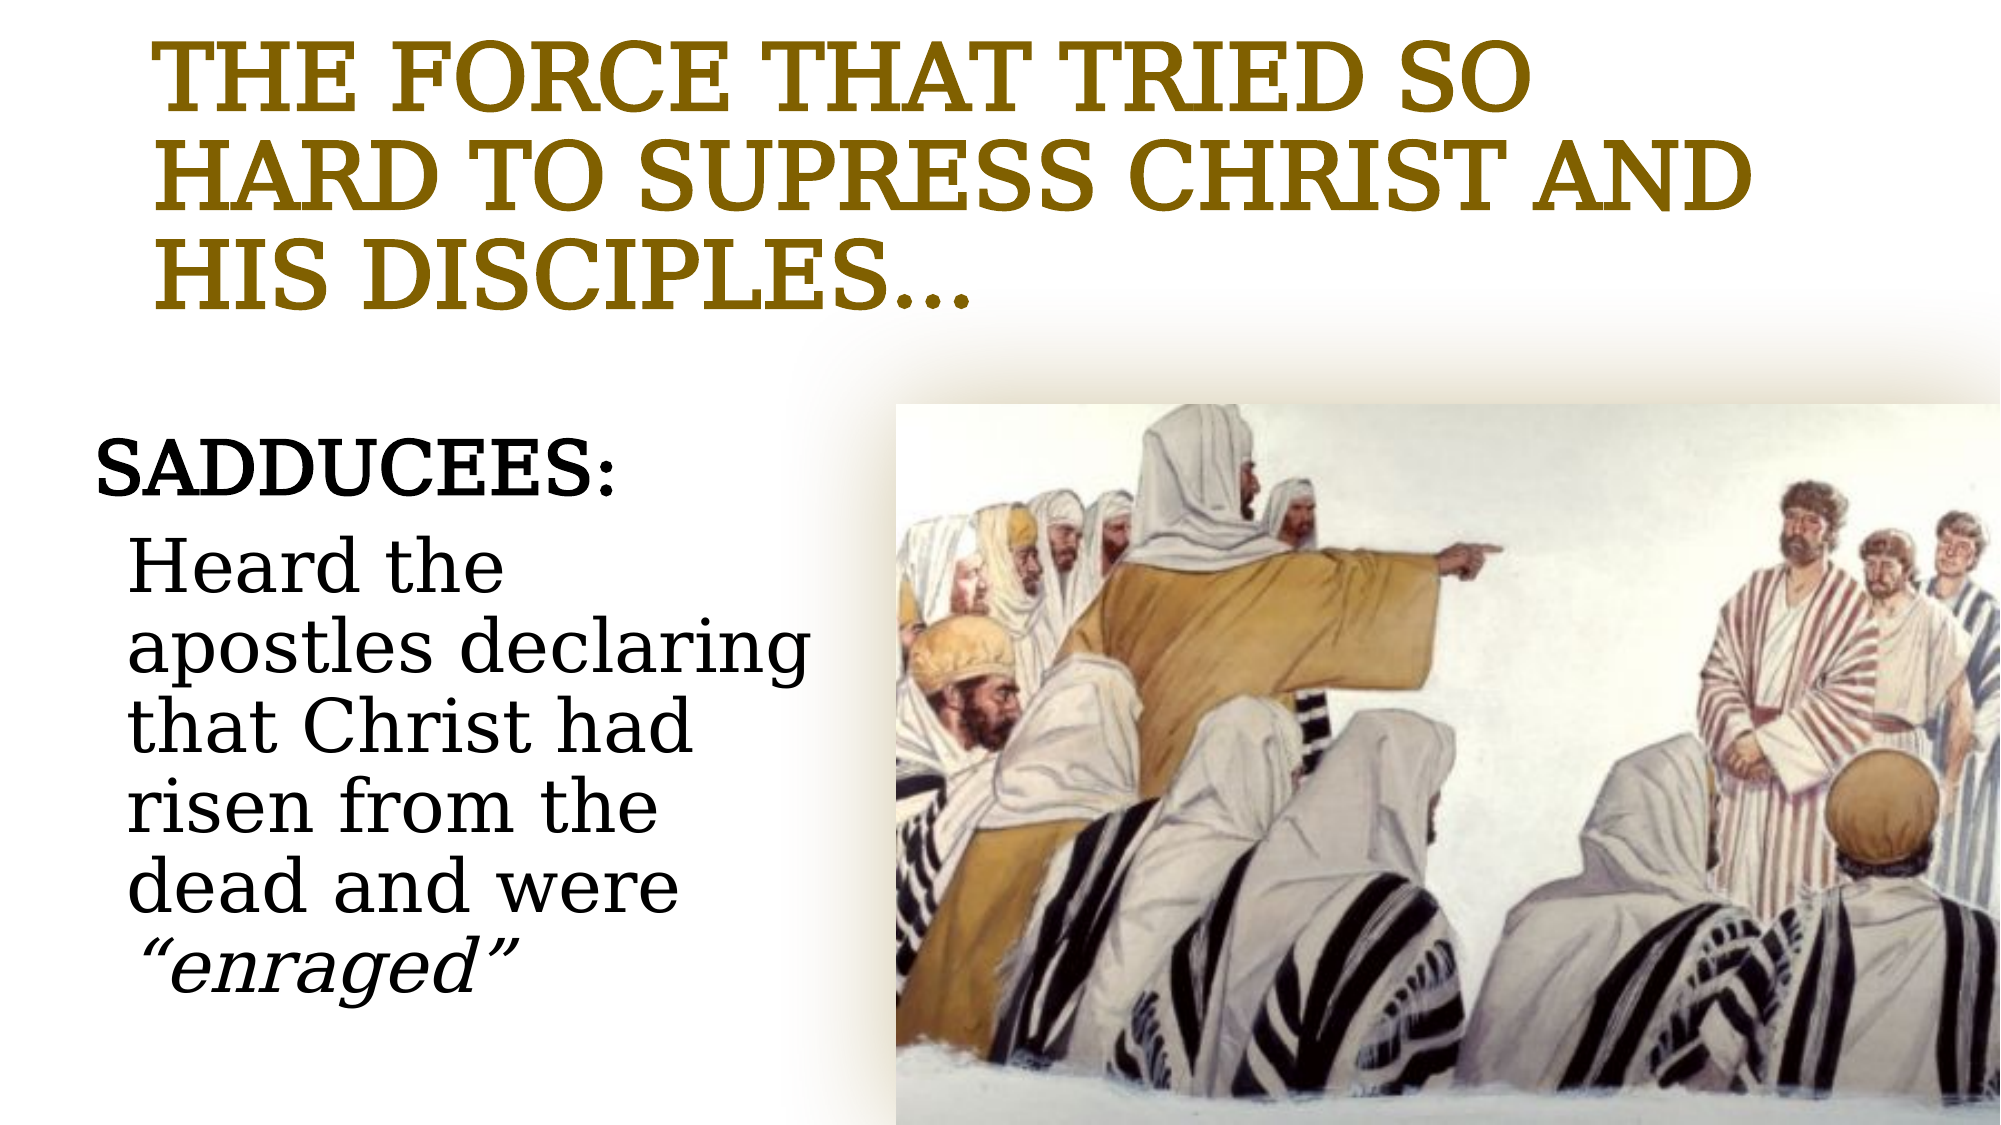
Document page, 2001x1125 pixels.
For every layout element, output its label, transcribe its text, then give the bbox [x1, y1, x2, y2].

title THE FORCE THAT TRIED SO HARD TO SUPRESS CHRIST AND HIS DISCIPLES… [137, 52, 1863, 306]
list SADDUCEES: Heard the apostles declaring that Christ had risen from the dead and were “enraged” [78, 422, 836, 1092]
picture [896, 404, 2000, 1125]
